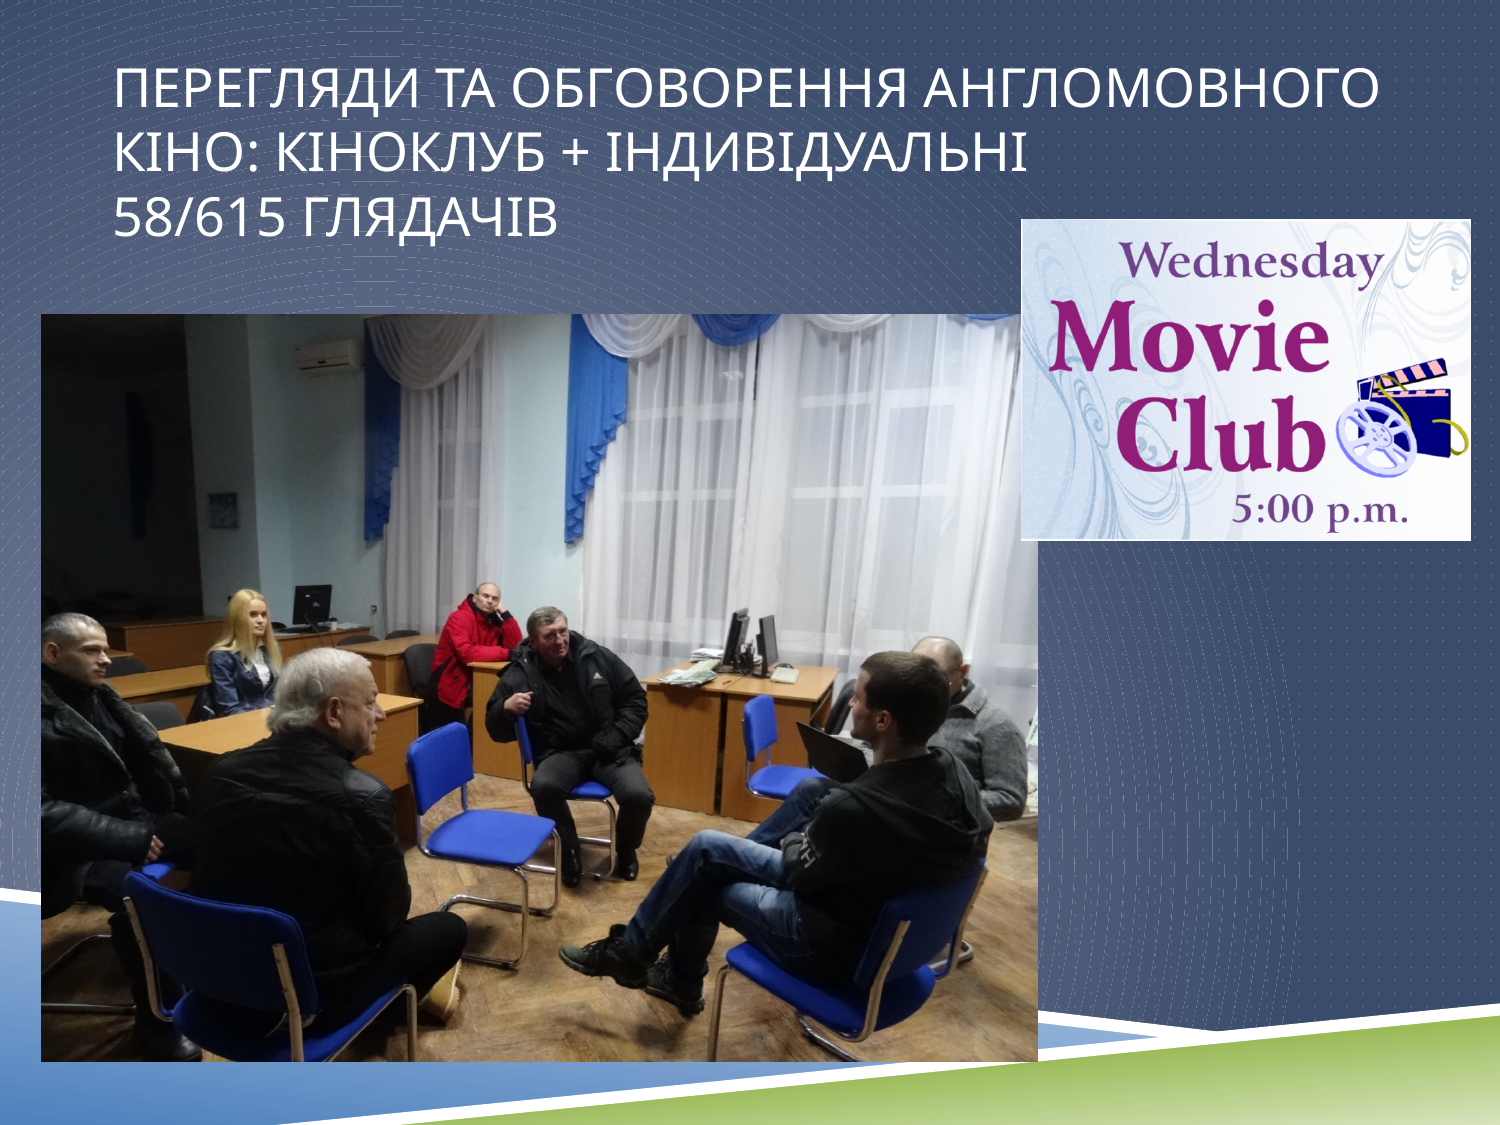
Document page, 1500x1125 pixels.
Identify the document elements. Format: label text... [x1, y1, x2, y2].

picture [1021, 219, 1471, 541]
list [41, 314, 1038, 1062]
title Перегляди та обговорення англомовного кіно: кіноклуб + індивідуальні 58/615 глядачів [112, 45, 1400, 256]
